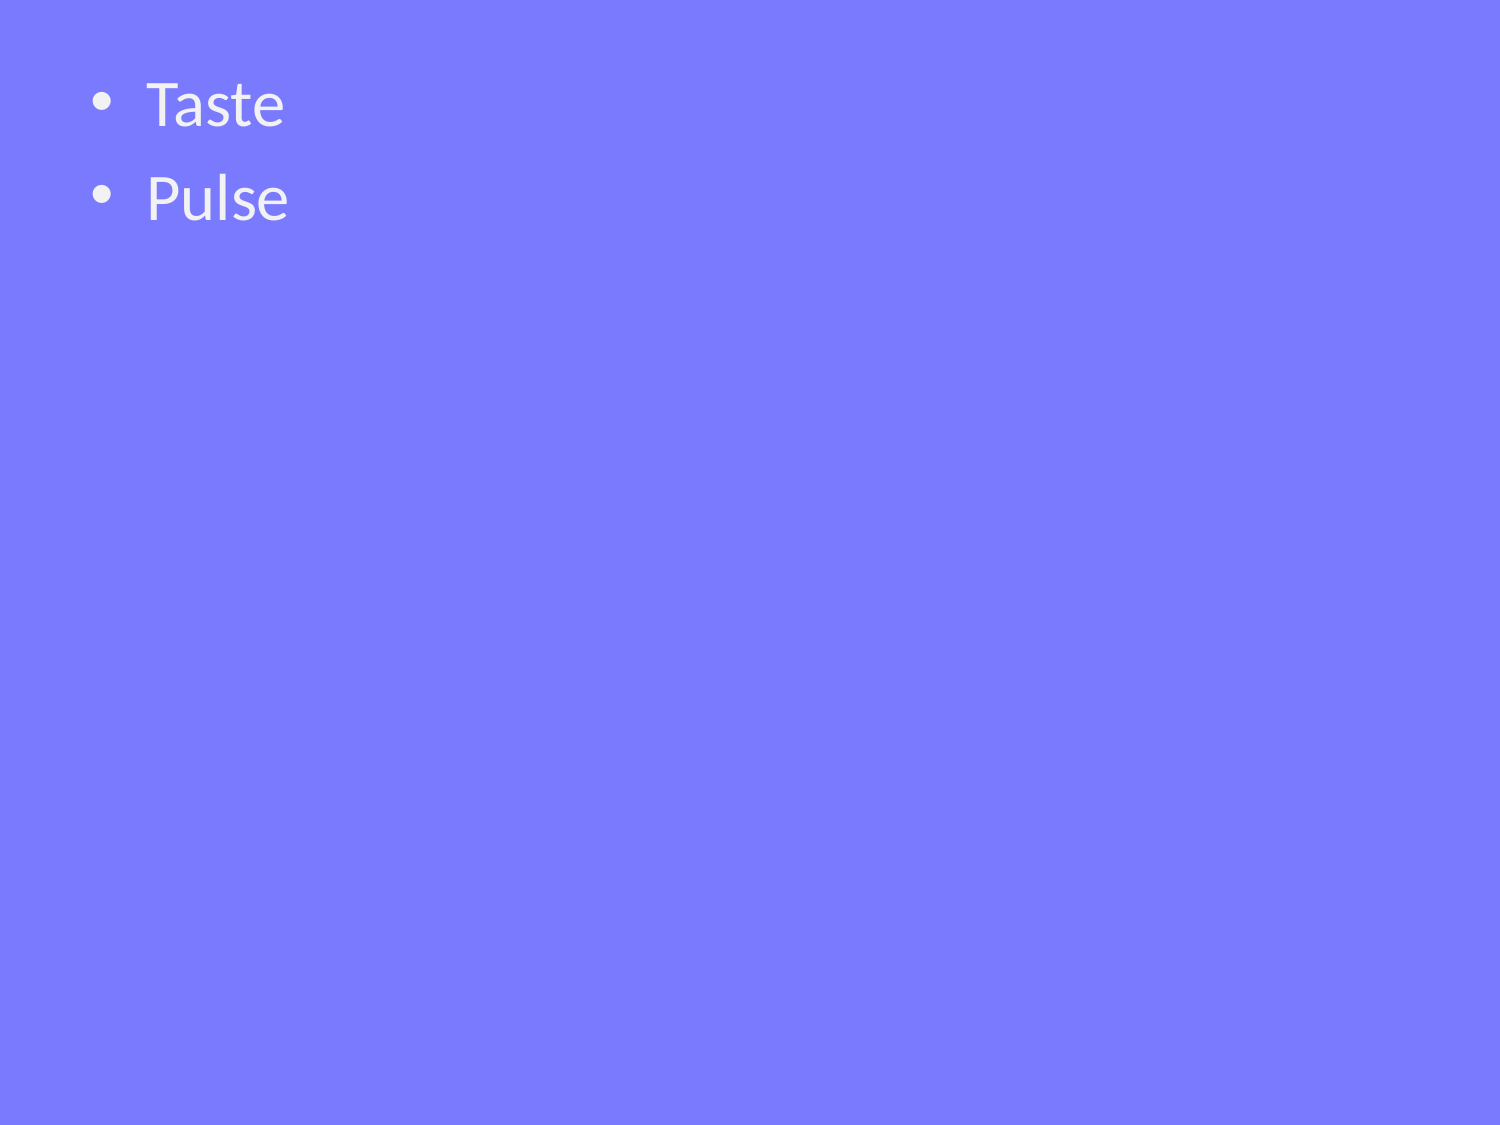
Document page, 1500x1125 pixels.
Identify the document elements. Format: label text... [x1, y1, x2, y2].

list Taste Pulse [75, 52, 1425, 1064]
